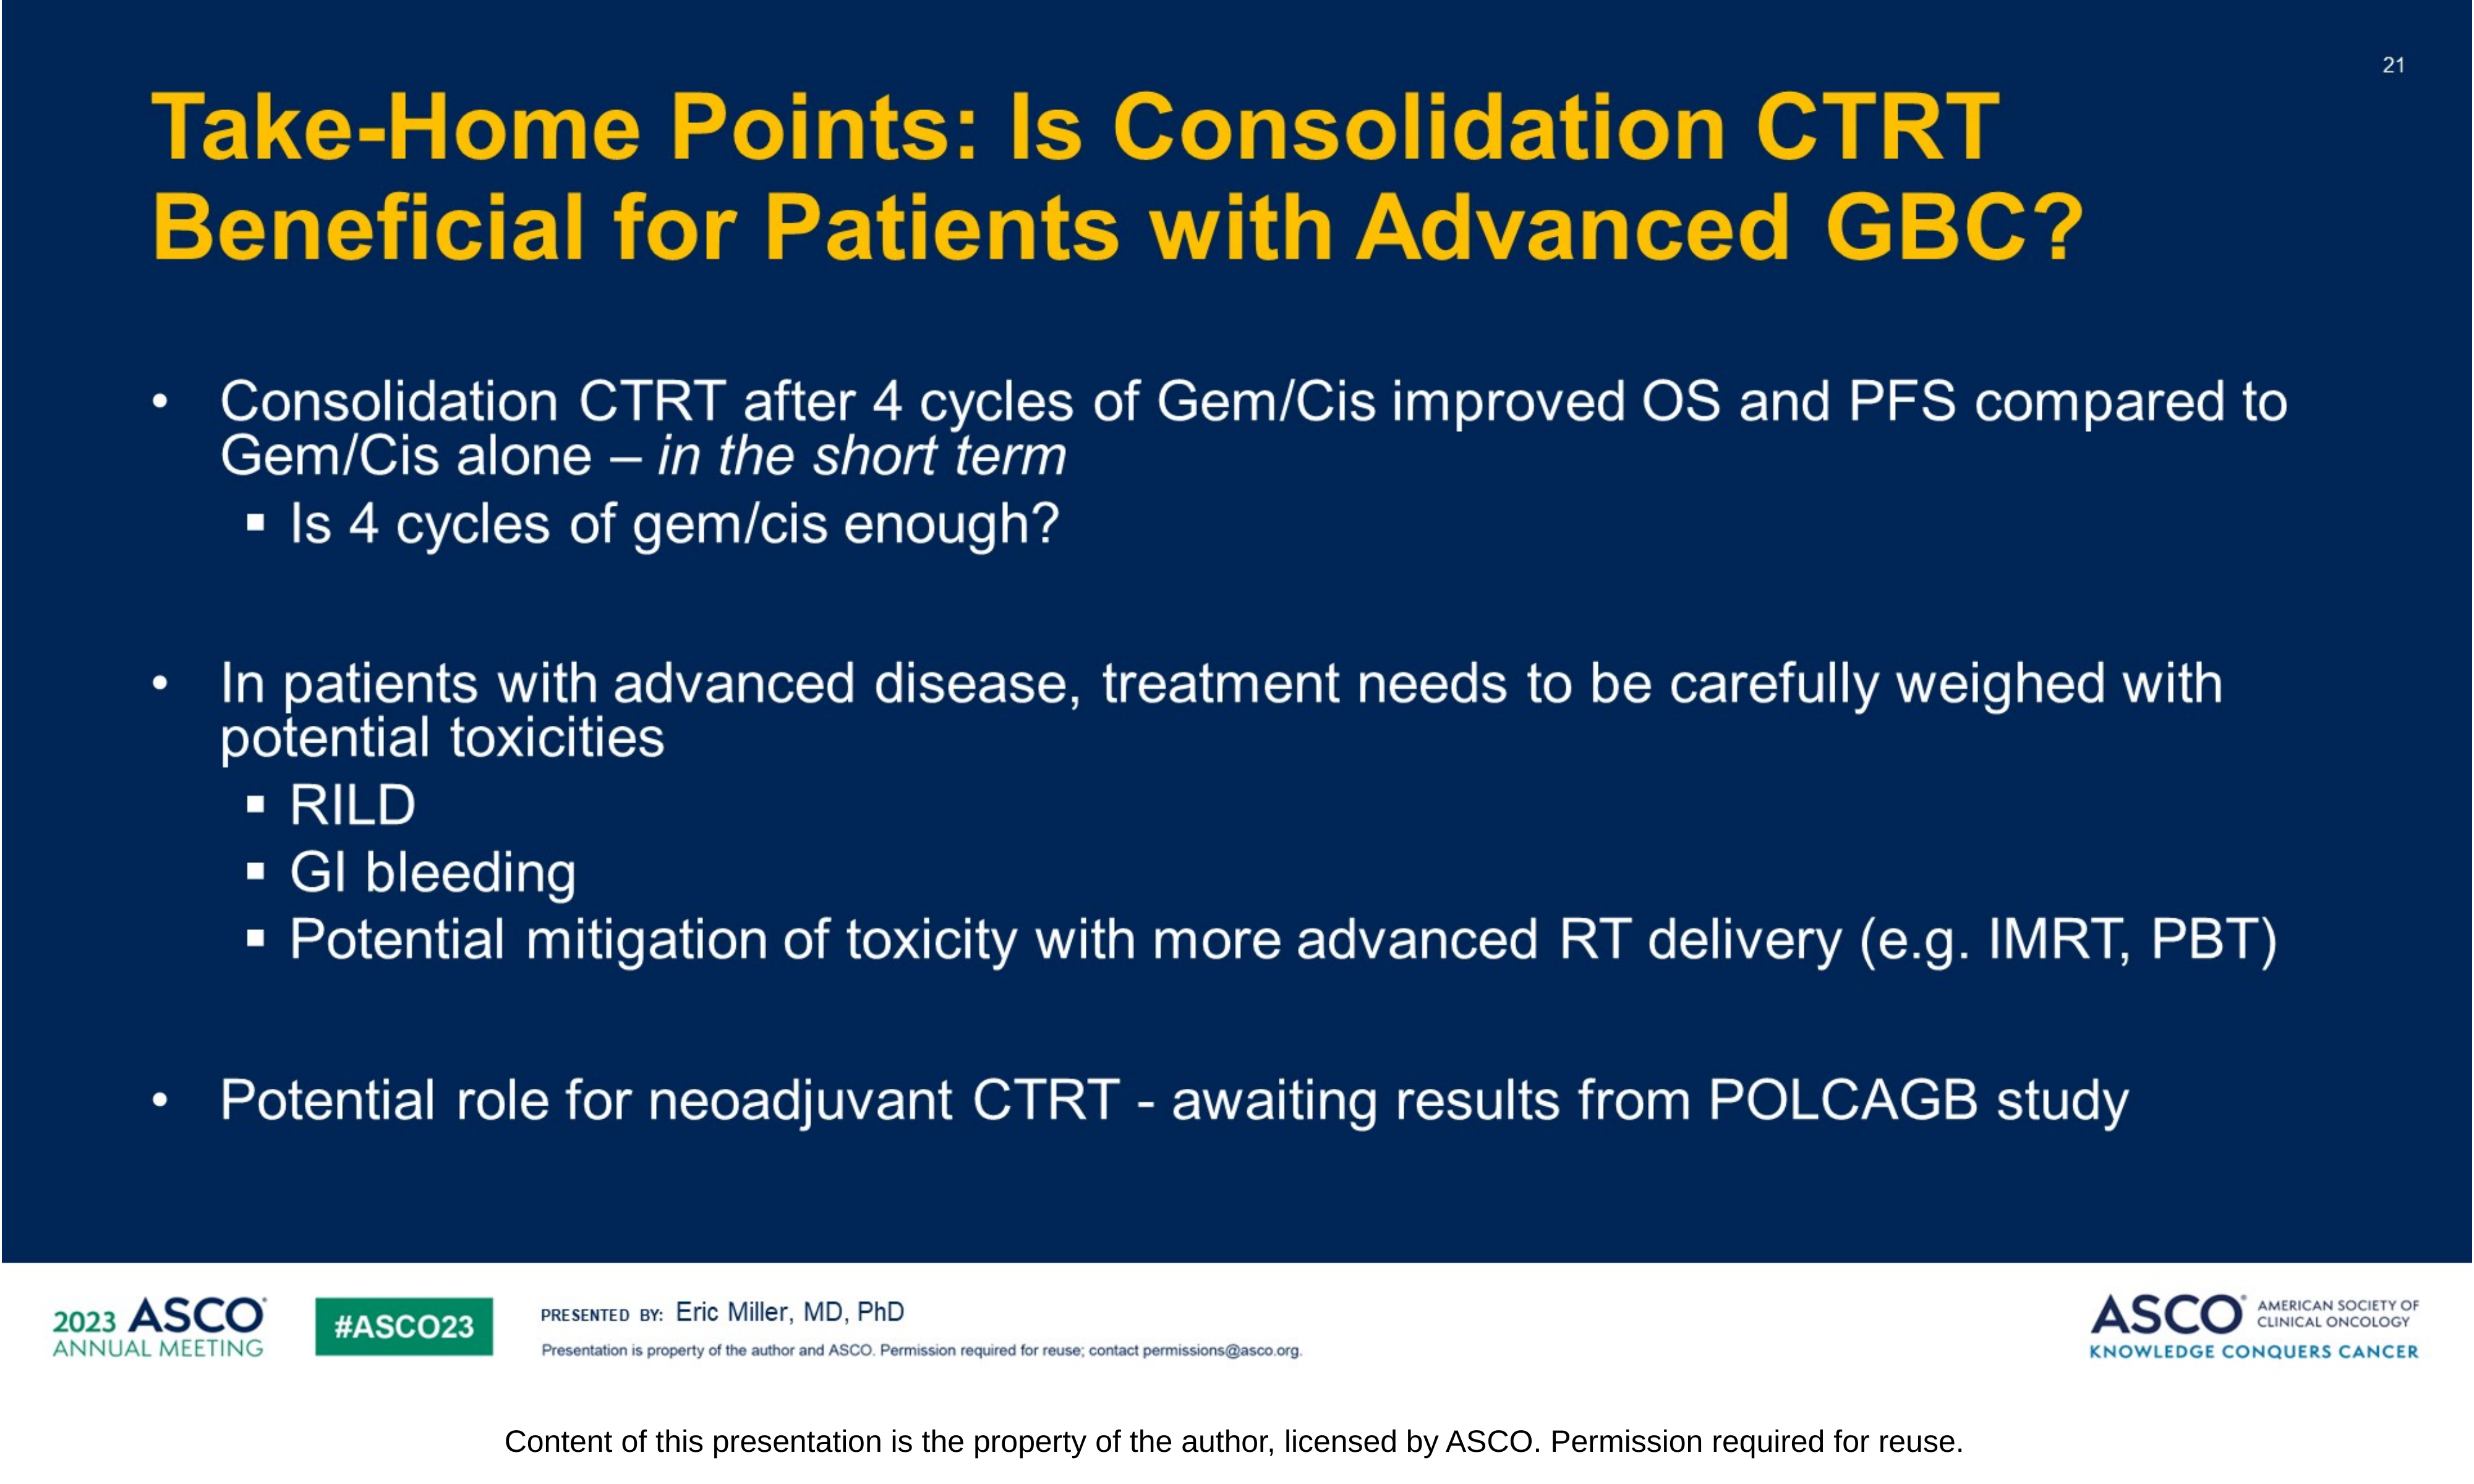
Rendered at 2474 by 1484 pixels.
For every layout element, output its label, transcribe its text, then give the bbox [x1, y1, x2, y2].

picture [2, 0, 2472, 1389]
text_box Content of this presentation is the property of the author, licensed by ASCO. Permission required for reuse. [0, 1399, 2474, 1477]
